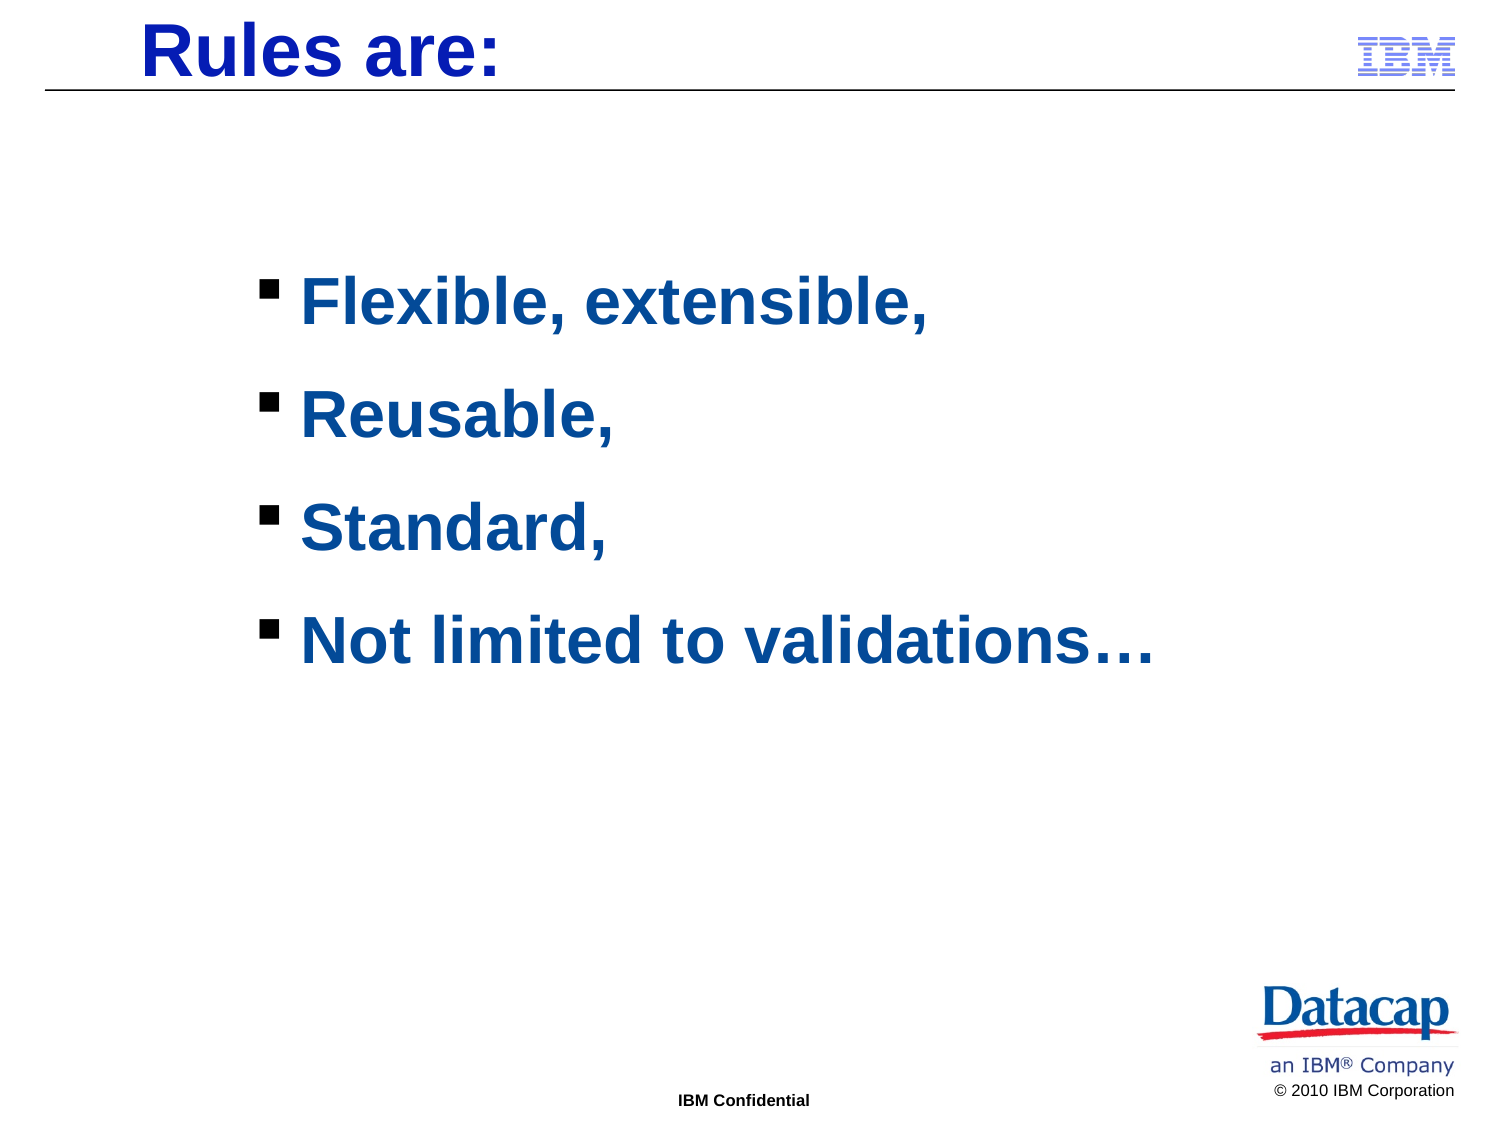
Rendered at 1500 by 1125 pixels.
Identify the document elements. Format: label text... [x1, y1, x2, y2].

picture [1252, 983, 1463, 1077]
picture [1401, 37, 1455, 76]
title Rules are: [125, 3, 1401, 138]
subtitle Flexible, extensible, Reusable, Standard, Not limited to validations… [237, 249, 1425, 788]
